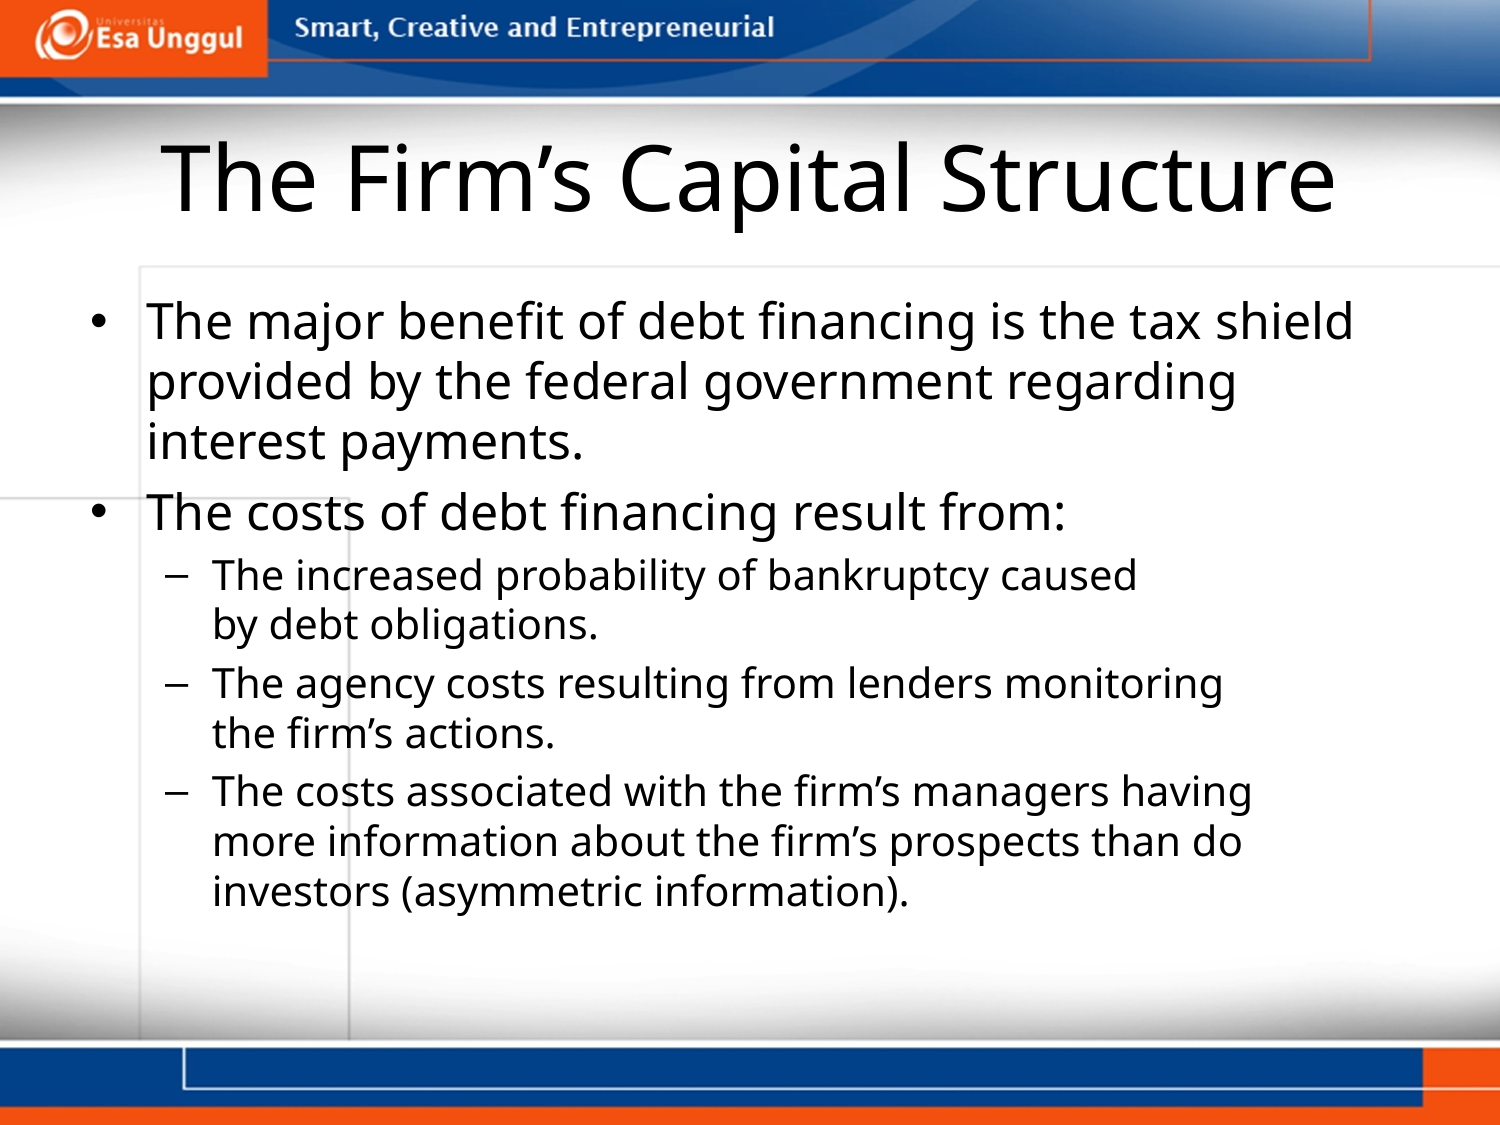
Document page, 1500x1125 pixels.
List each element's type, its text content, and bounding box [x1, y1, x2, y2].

picture [0, 0, 1500, 1125]
list The major benefit of debt financing is the tax shield provided by the federal government regarding interest payments. The costs of debt financing result from: The increased probability of bankruptcy caused by debt obligations. The agency costs resulting from lenders monitoring the firm’s actions. The costs associated with the firm’s managers having more information about the firm’s prospects than do investors (asymmetric information). [75, 282, 1425, 1025]
title The Firm’s Capital Structure [75, 99, 1425, 250]
